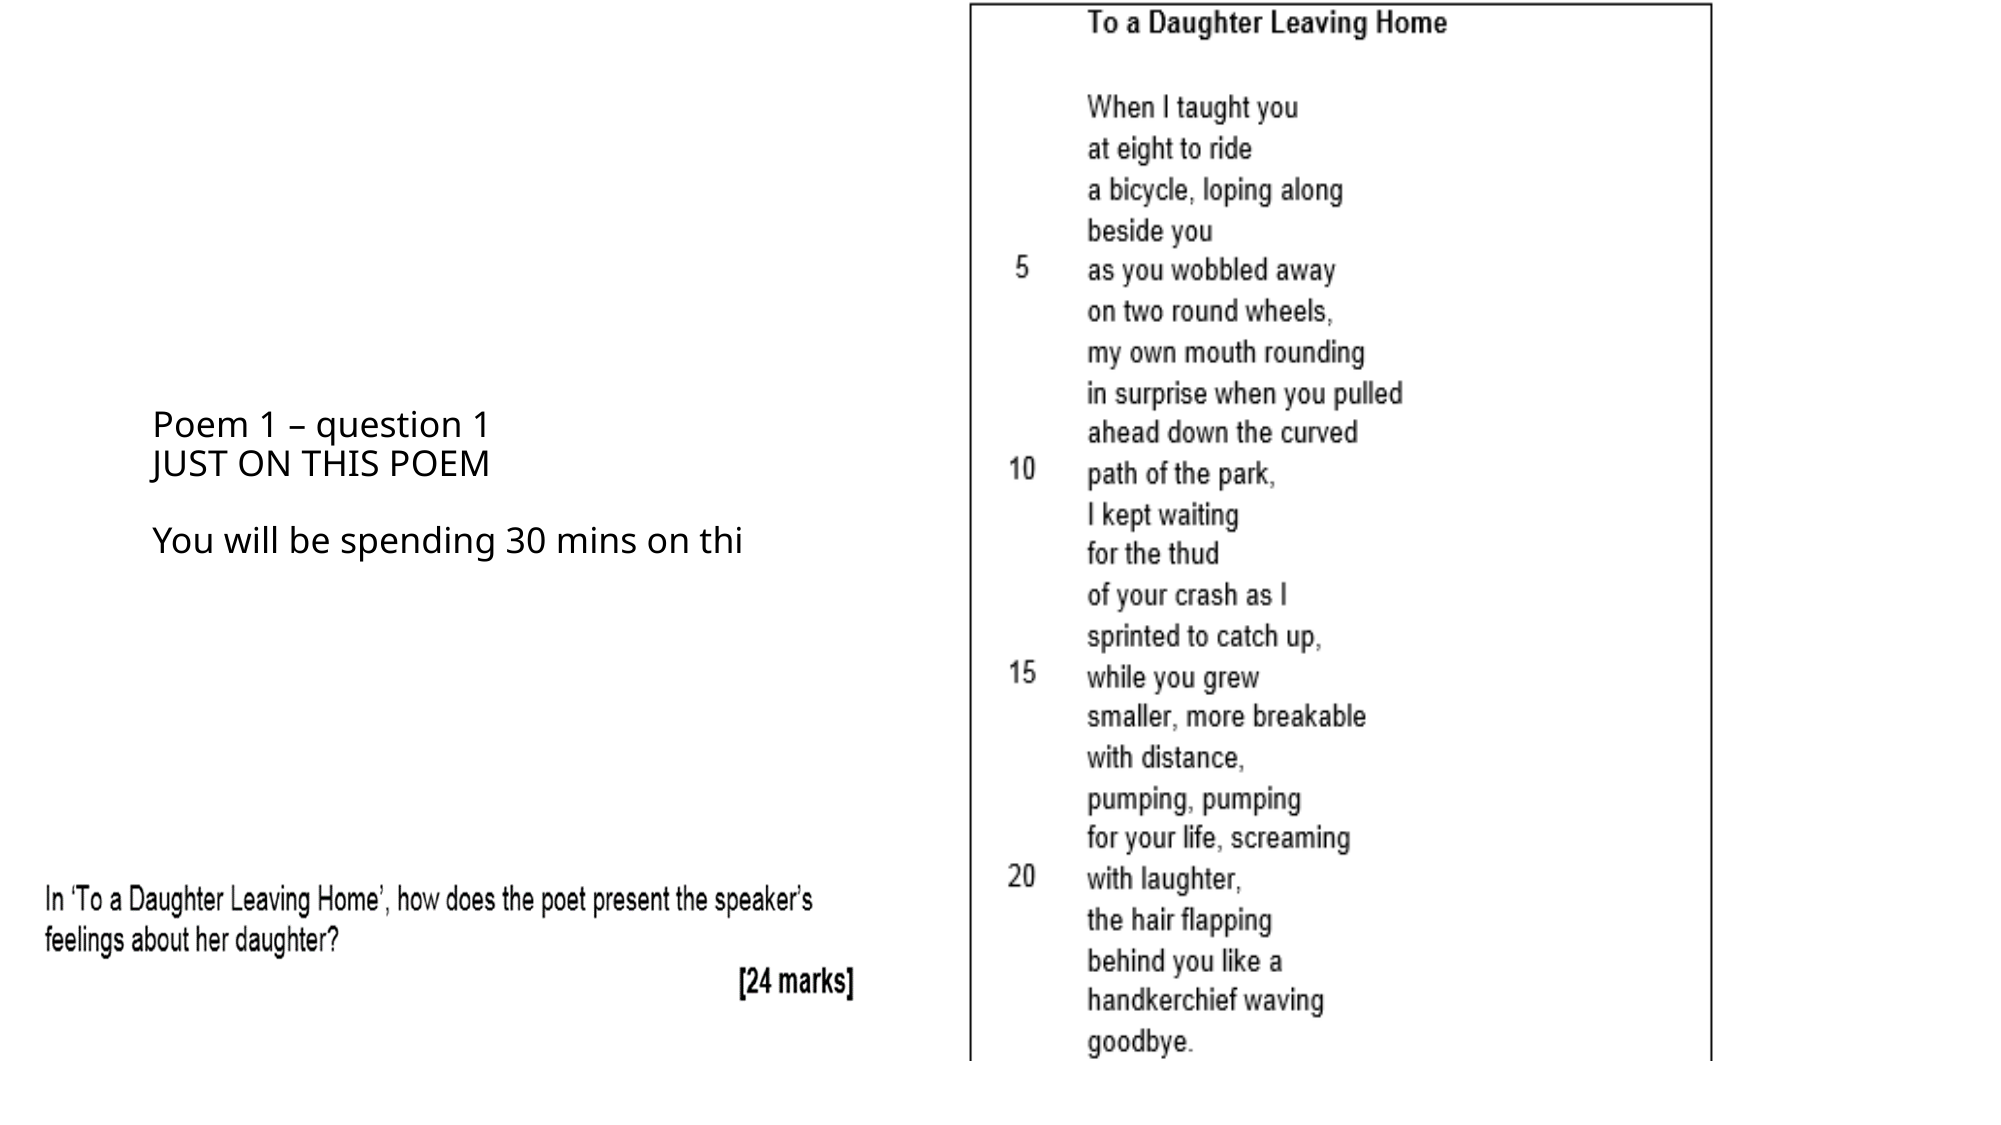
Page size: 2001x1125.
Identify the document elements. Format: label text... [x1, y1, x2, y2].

picture [29, 0, 2001, 1062]
title Poem 1 – question 1 JUST ON THIS POEM You will be spending 30 mins on this [137, 396, 743, 615]
